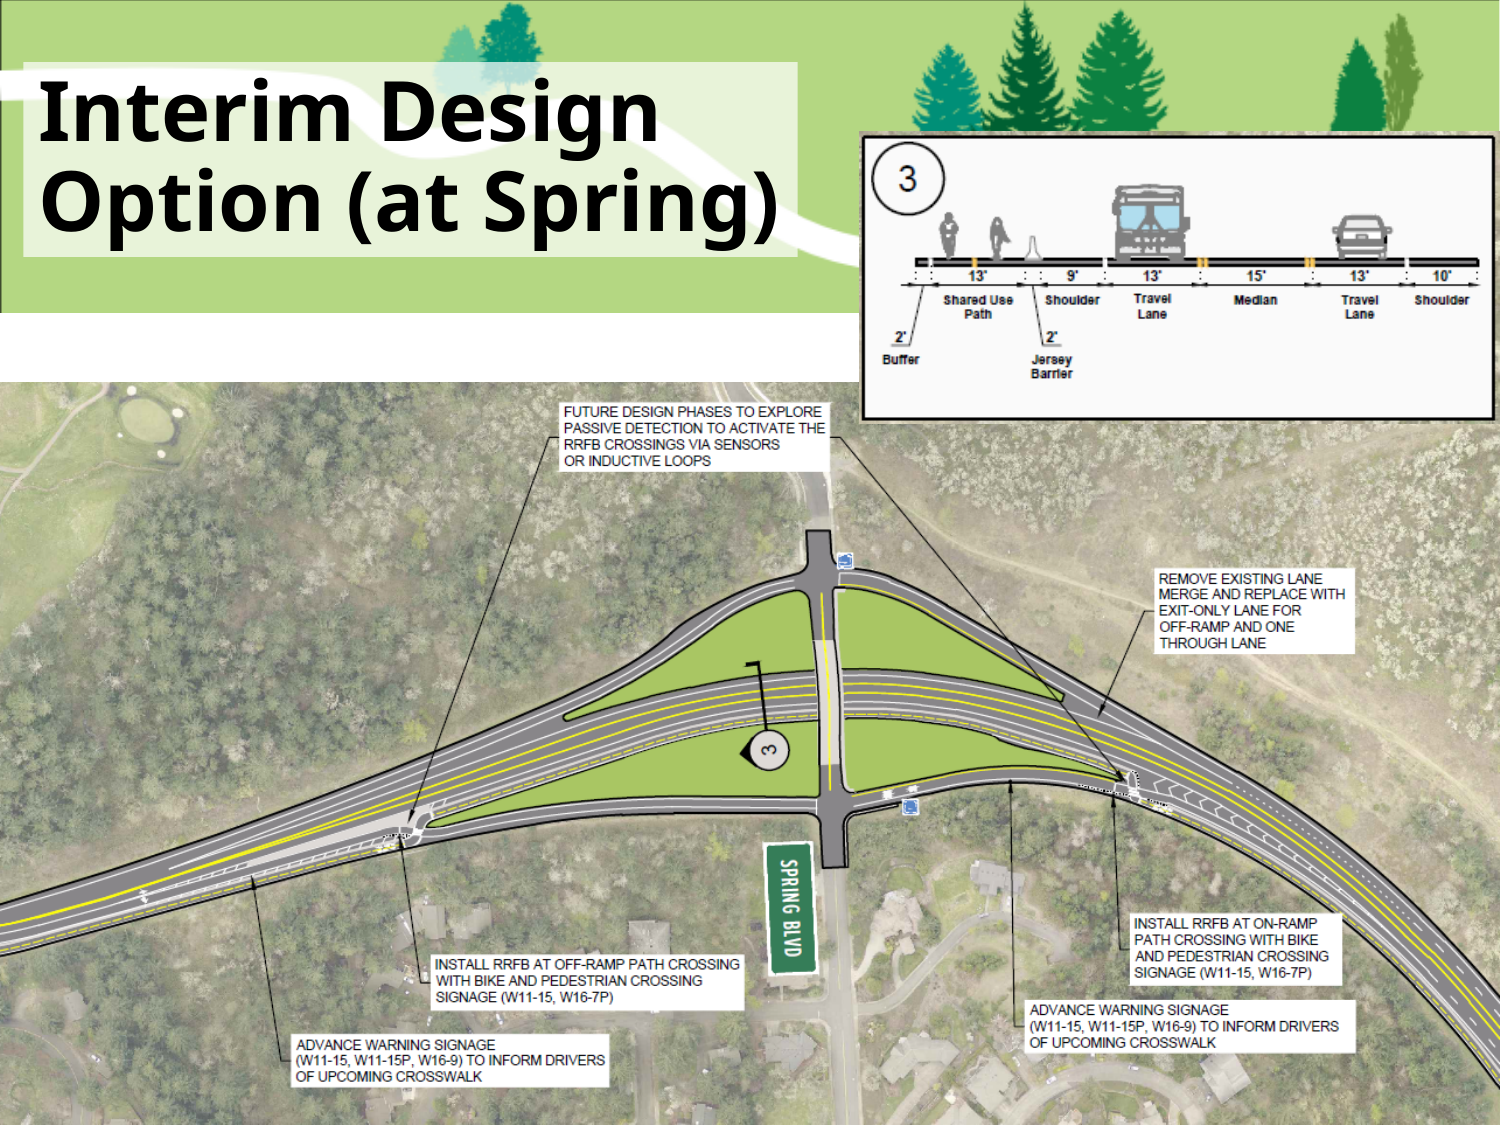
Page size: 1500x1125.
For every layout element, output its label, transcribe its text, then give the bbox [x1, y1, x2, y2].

text_box Interim Design Option (at Spring) [23, 62, 798, 257]
picture [0, 131, 1500, 1125]
